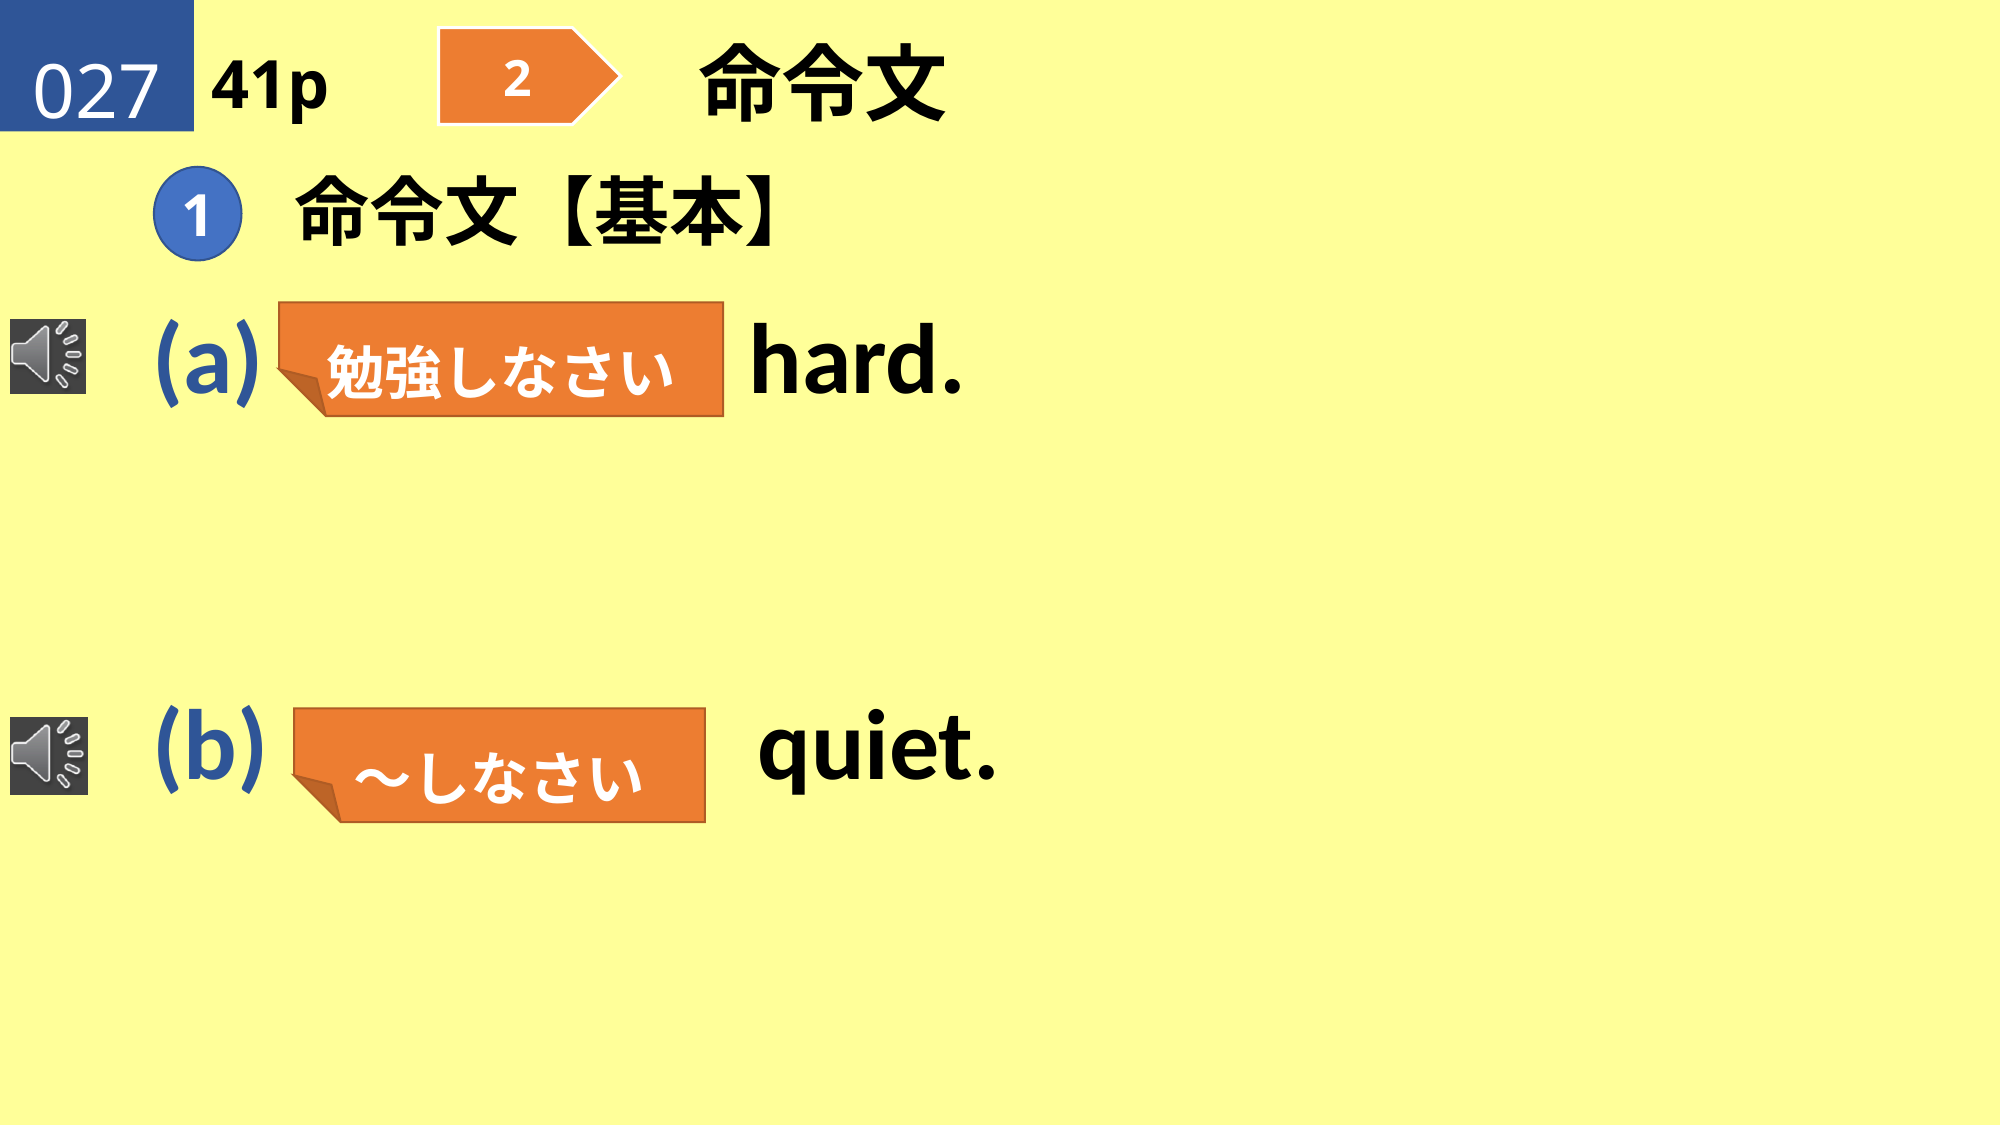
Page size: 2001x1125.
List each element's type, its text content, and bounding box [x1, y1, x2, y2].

text_box 2 [436, 26, 624, 127]
list (a) Study hard. (b) Be quiet. [137, 299, 1974, 1014]
text_box 命令文 [683, 23, 1572, 139]
text_box 1 [152, 165, 243, 262]
text_box 〜しなさい [290, 707, 706, 824]
picture [9, 716, 89, 796]
title 027 [0, 0, 194, 132]
picture [9, 318, 87, 396]
text_box 41p [196, 34, 402, 130]
text_box 命令文【基本】 [279, 156, 1349, 262]
text_box 勉強しなさい [275, 301, 725, 418]
